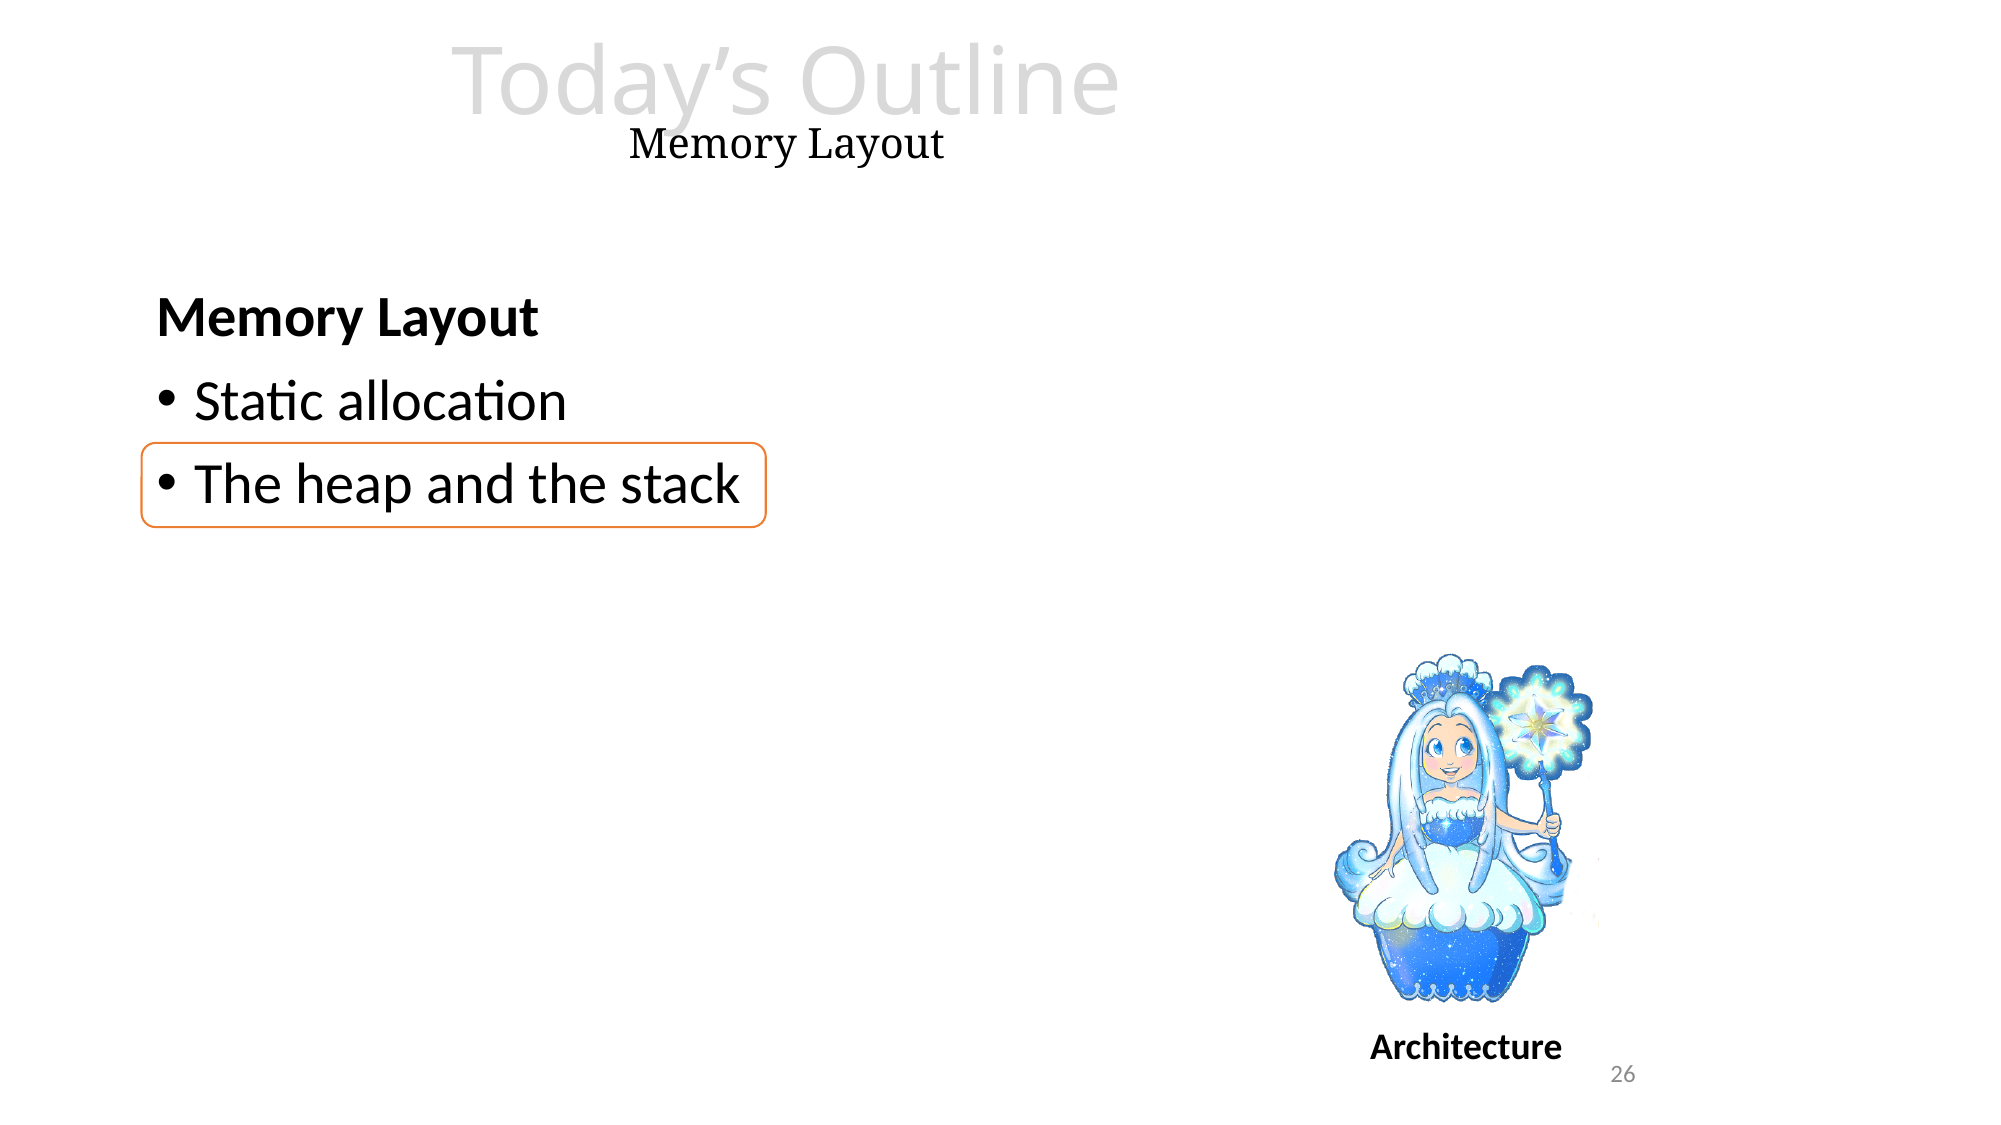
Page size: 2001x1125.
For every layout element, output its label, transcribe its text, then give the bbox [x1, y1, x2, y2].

text_box Today’s Outline Memory Layout [36, 0, 1537, 218]
list Memory Layout Static allocation The heap and the stack [141, 278, 848, 993]
text_box Architecture [1355, 1015, 1578, 1075]
text_box [140, 441, 767, 529]
slide_number 26 [1200, 1042, 1651, 1103]
picture [1334, 640, 1599, 1015]
